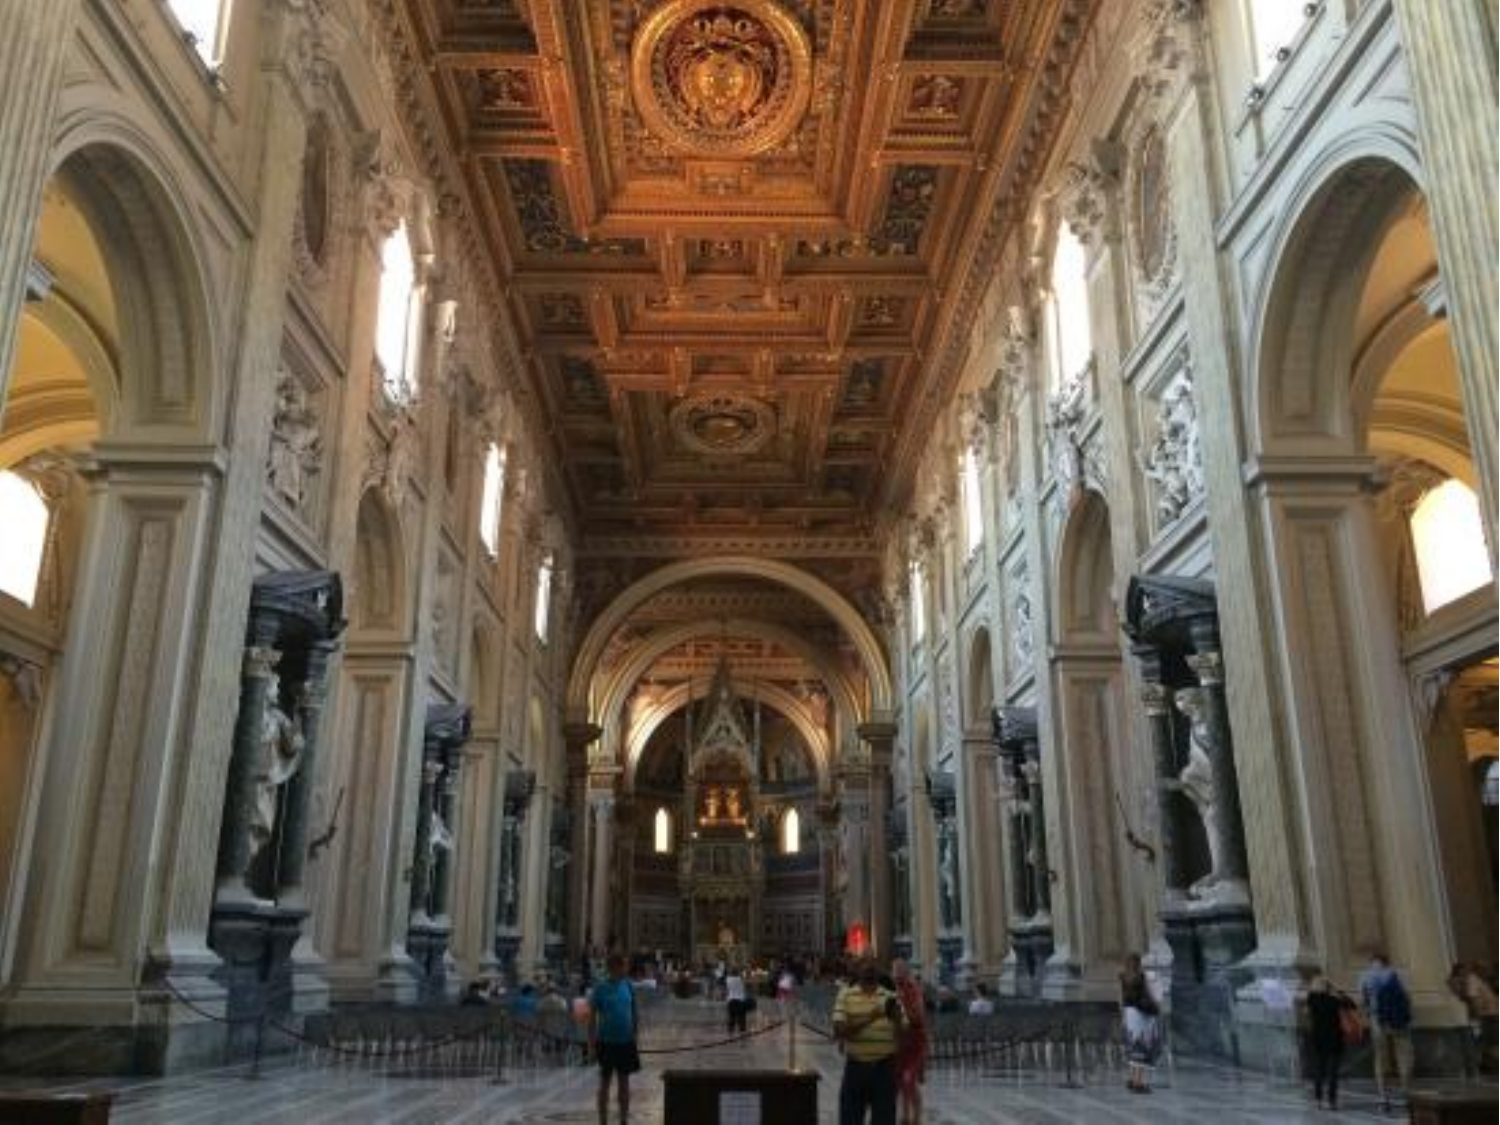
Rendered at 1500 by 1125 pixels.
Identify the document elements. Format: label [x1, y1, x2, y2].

list [0, 0, 1499, 1125]
